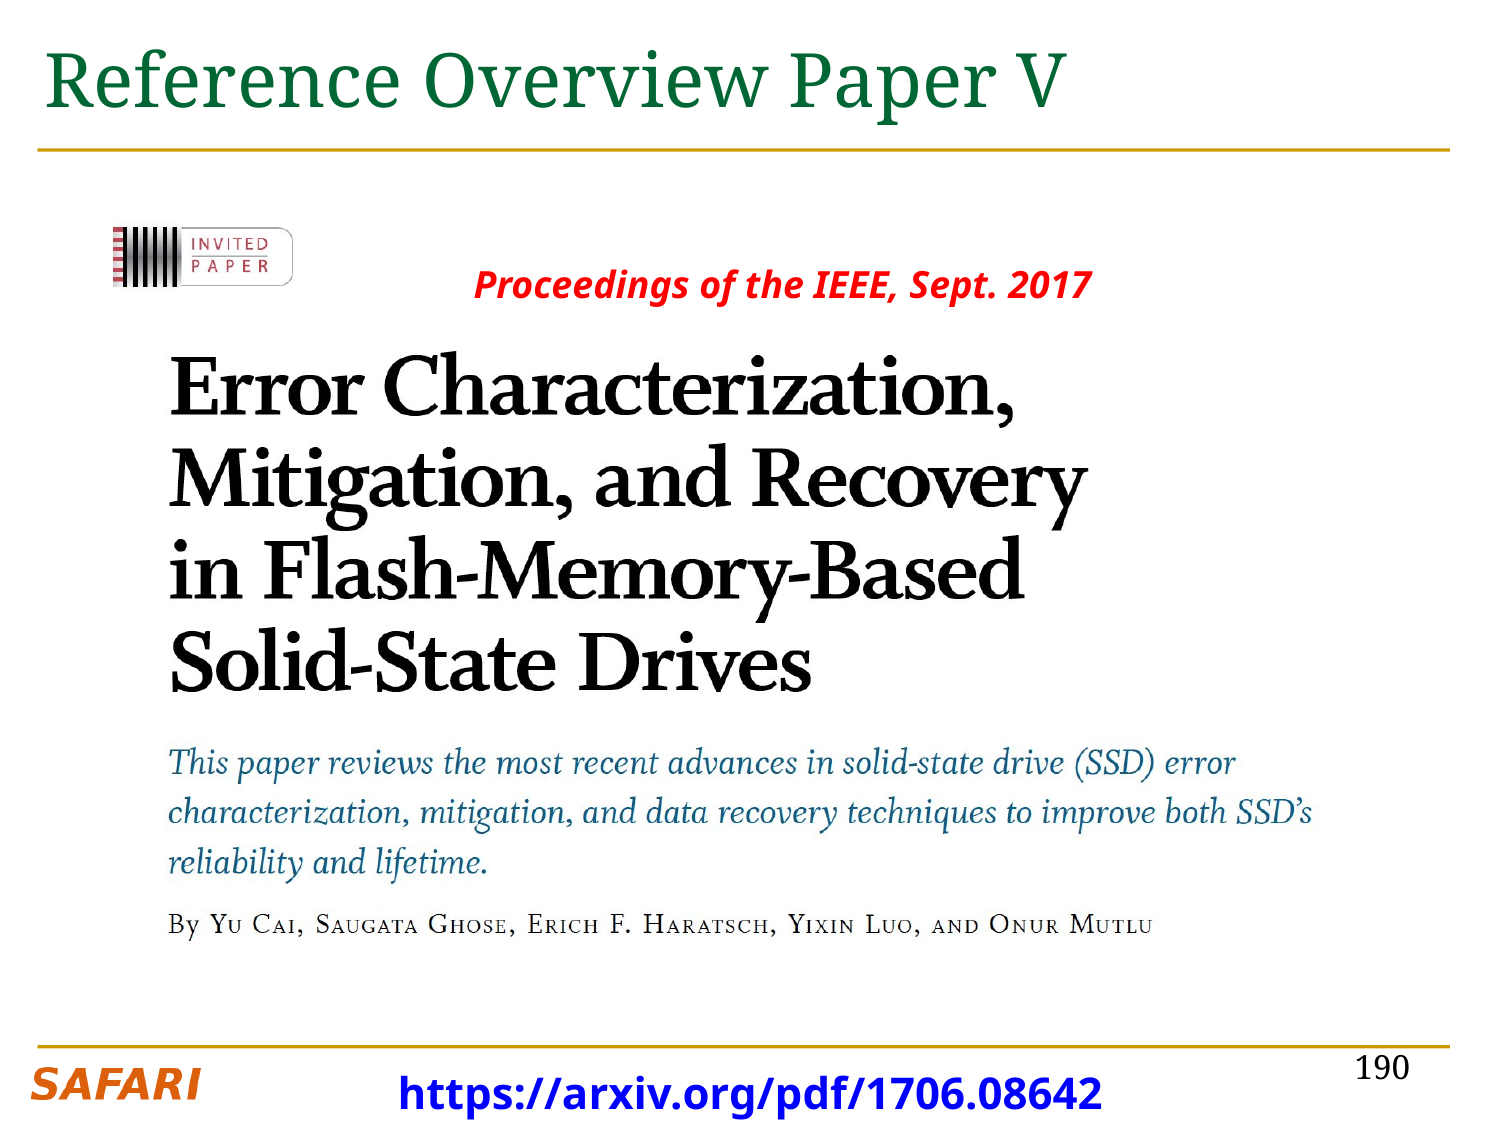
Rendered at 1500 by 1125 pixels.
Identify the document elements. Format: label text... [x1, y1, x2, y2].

title Reference Overview Paper V [29, 24, 1500, 201]
picture [29, 1058, 207, 1110]
slide_number 190 [1074, 1023, 1426, 1100]
text_box https://arxiv.org/pdf/1706.08642 [265, 1058, 1258, 1125]
picture [112, 207, 1330, 952]
